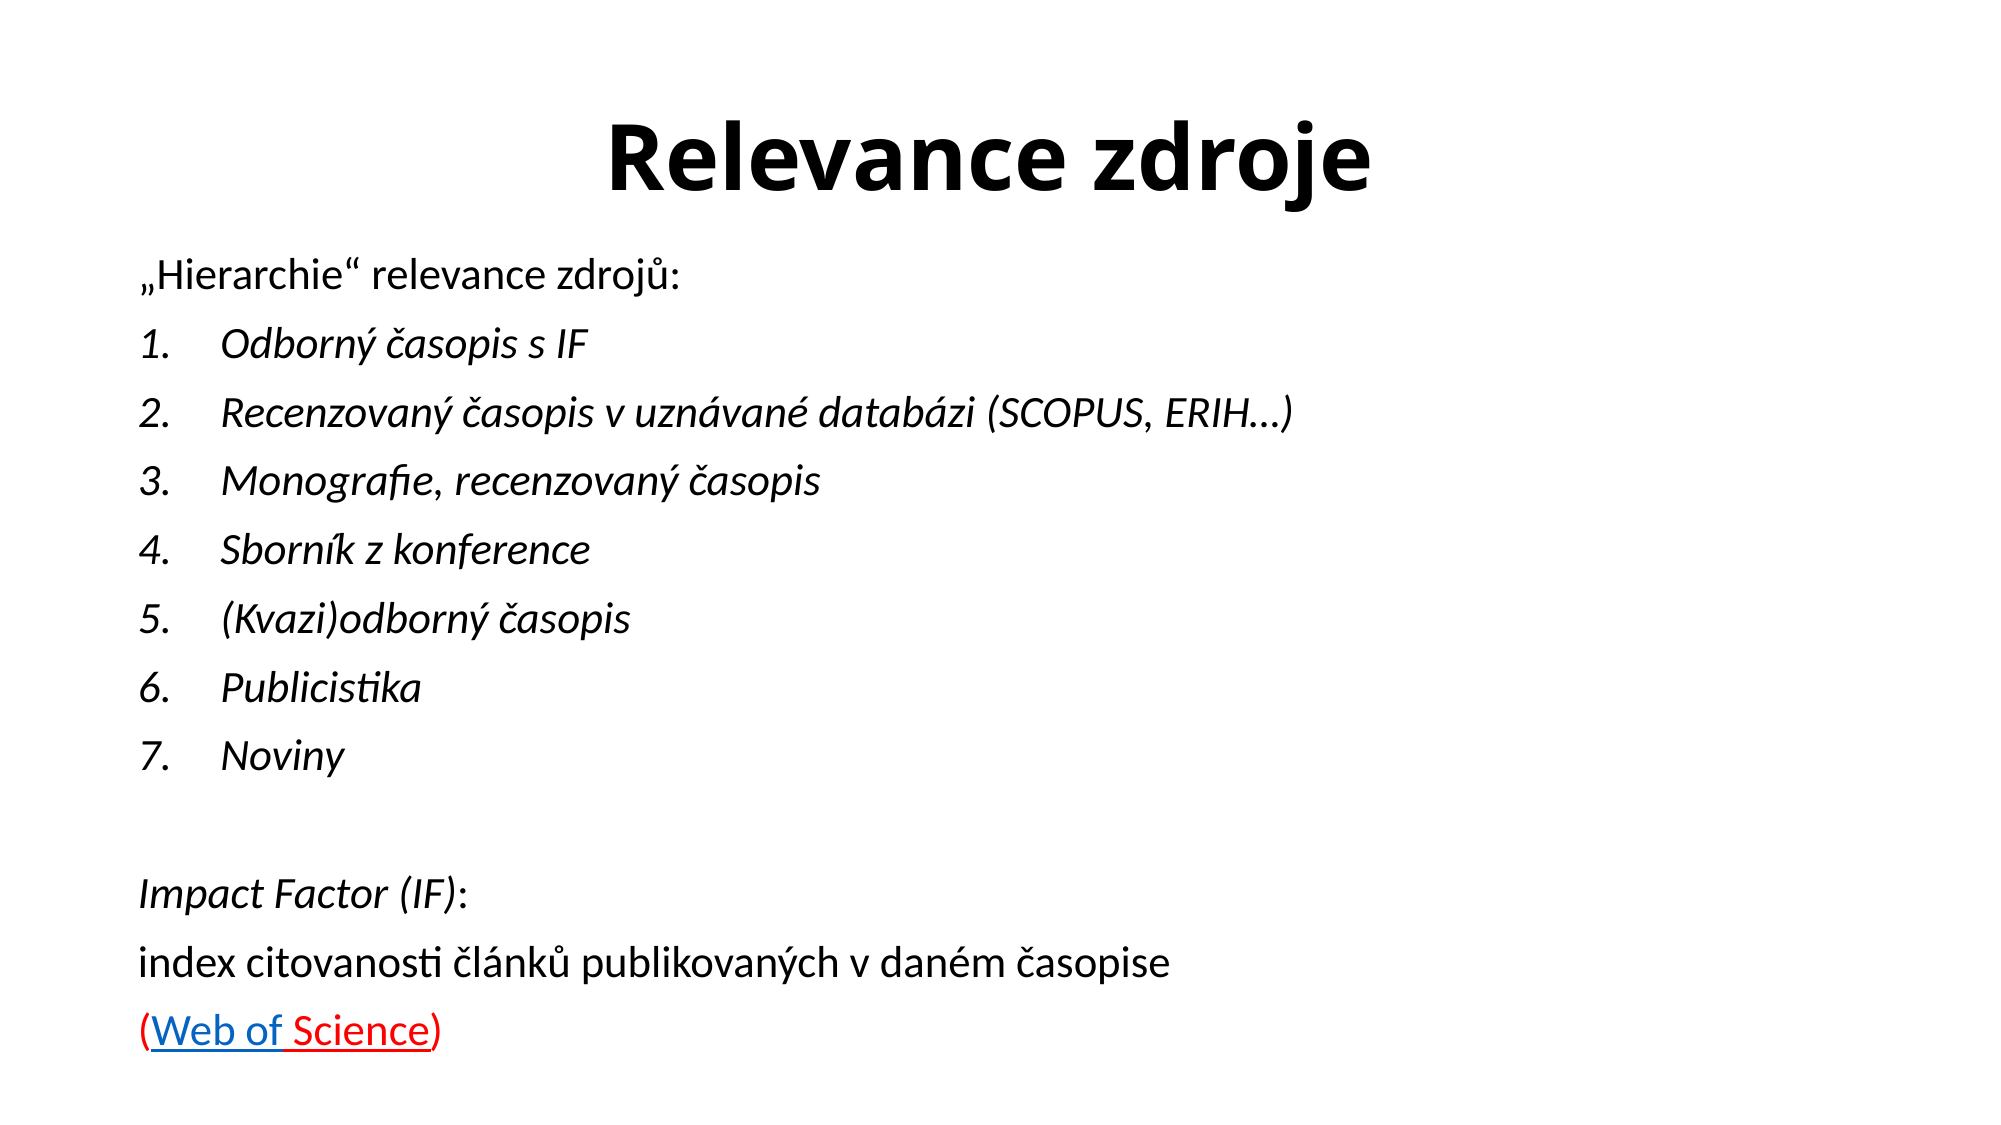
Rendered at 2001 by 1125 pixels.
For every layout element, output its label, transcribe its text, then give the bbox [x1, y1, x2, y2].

title Relevance zdroje [314, 90, 1665, 233]
list „Hierarchie“ relevance zdrojů: Odborný časopis s IF Recenzovaný časopis v uznávané databázi (SCOPUS, ERIH…) Monografie, recenzovaný časopis Sborník z konference (Kvazi)odborný časopis Publicistika Noviny Impact Factor (IF): index citovanosti článků publikovaných v daném časopise (Web of Science) [122, 243, 1675, 1071]
